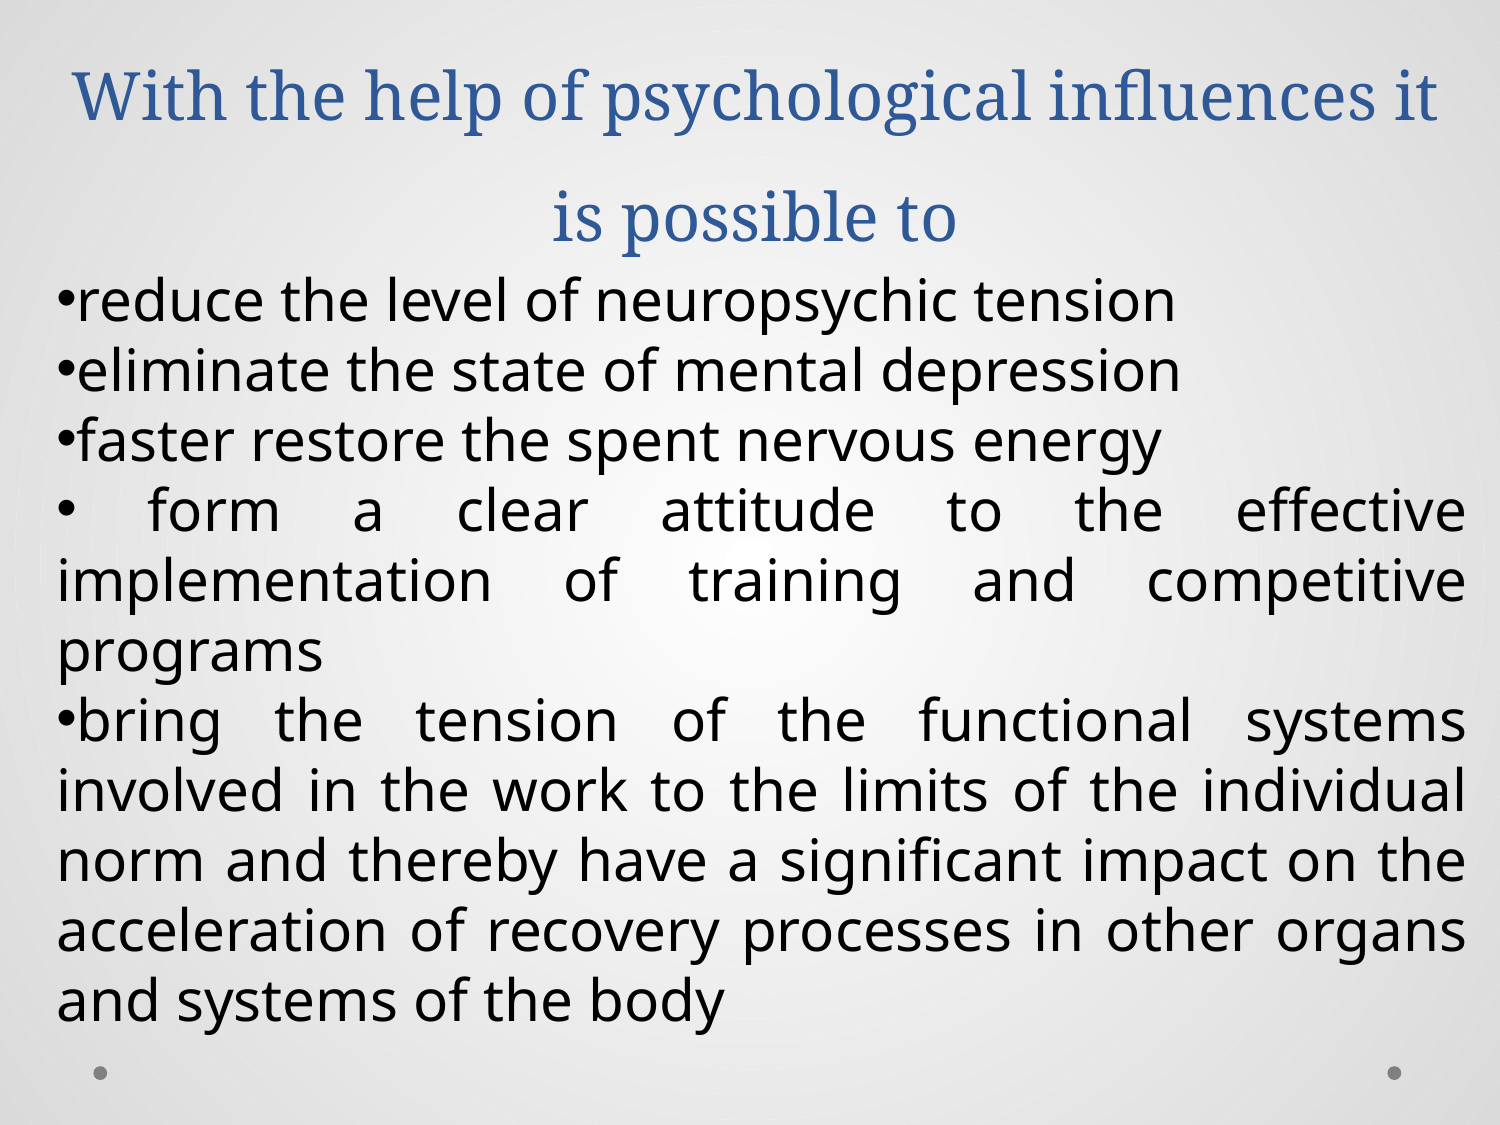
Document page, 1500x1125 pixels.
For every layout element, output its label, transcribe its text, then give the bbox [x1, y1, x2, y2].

list reduce the level of neuropsychic tension eliminate the state of mental depression faster restore the spent nervous energy form a clear attitude to the effective implementation of training and competitive programs bring the tension of the functional systems involved in the work to the limits of the individual norm and thereby have a significant impact on the acceleration of recovery processes in other organs and systems of the body [41, 255, 1483, 1083]
title With the help of psychological influences it is possible to [41, 0, 1471, 255]
